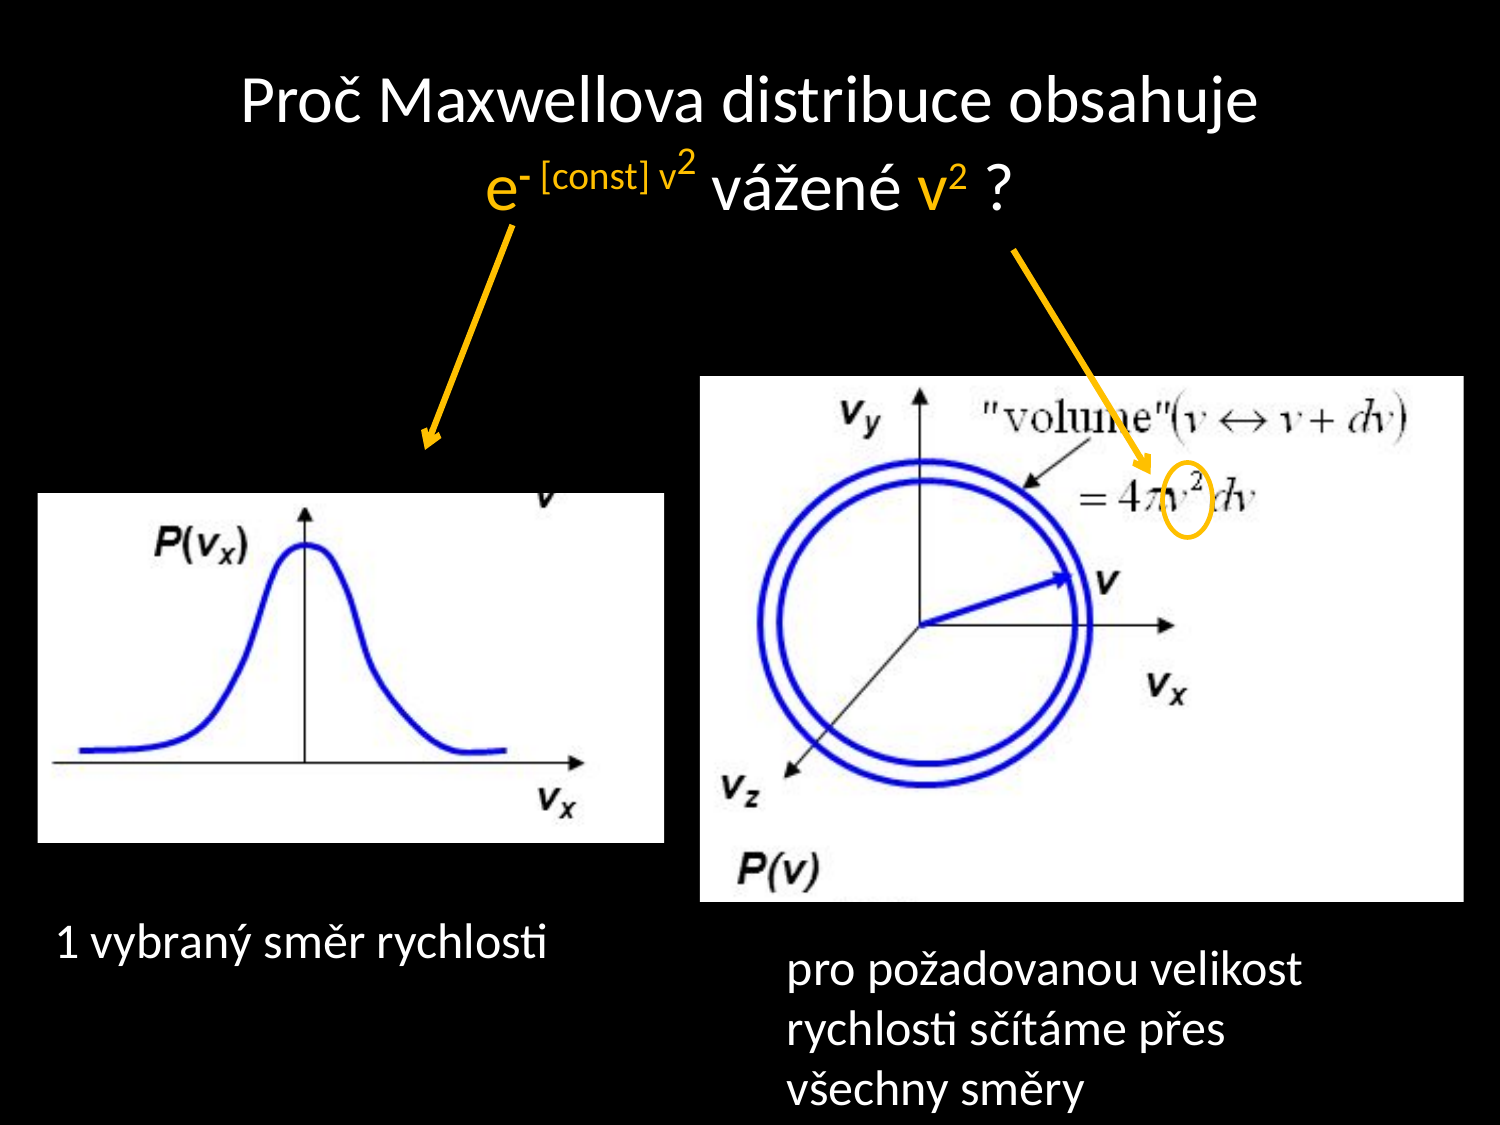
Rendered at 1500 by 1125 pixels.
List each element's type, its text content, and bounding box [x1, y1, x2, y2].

title Proč Maxwellova distribuce obsahuje e- [const] v2 vážené v2 ? [75, 45, 1425, 233]
text_box 1 vybraný směr rychlosti [39, 901, 564, 976]
picture [37, 493, 665, 843]
picture [699, 375, 1464, 902]
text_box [424, 224, 513, 451]
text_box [1012, 249, 1151, 475]
text_box pro požadovanou velikost rychlosti sčítáme přes všechny směry [772, 928, 1392, 1123]
